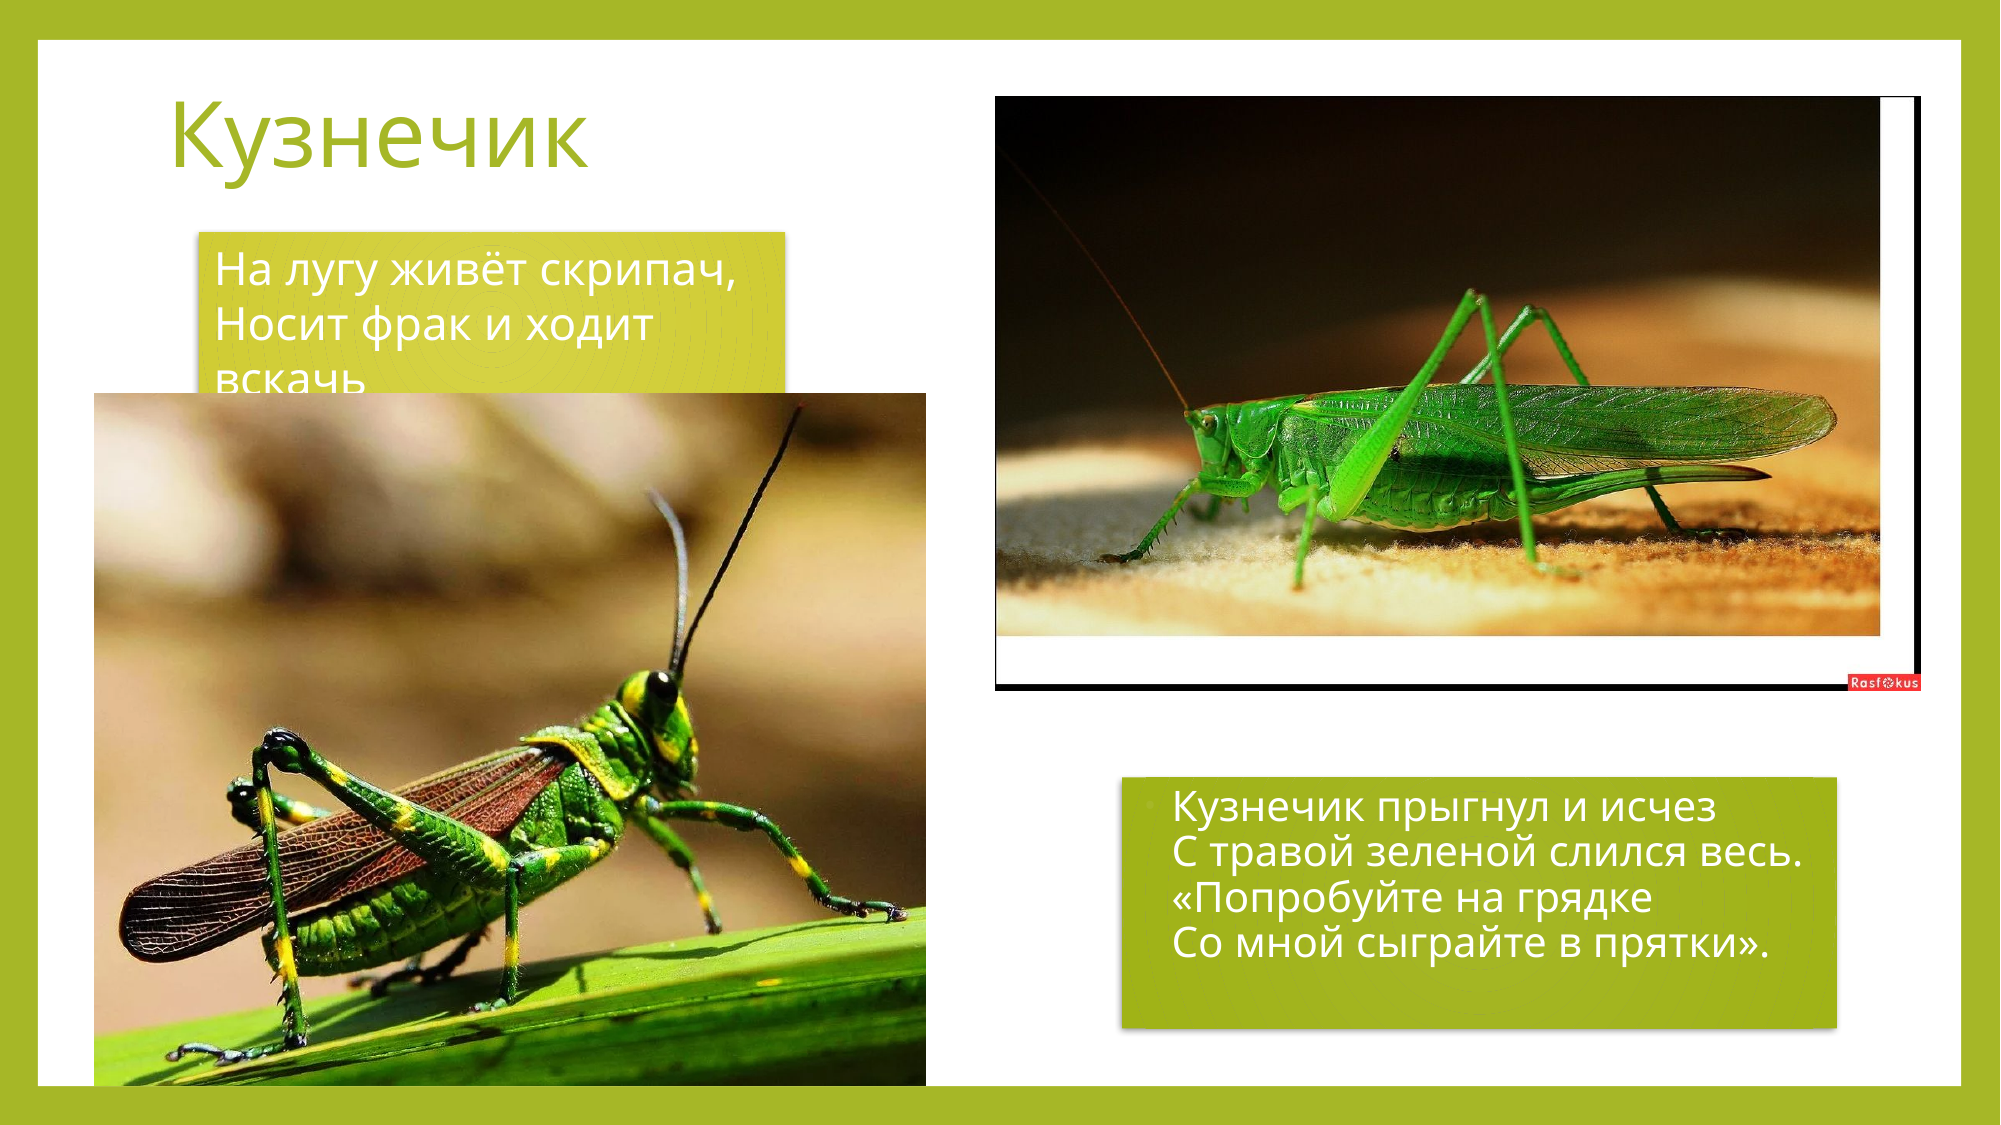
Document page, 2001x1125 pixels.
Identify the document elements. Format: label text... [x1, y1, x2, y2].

list Кузнечик прыгнул и исчез С травой зеленой слился весь. «Попробуйте на грядке Со мной сыграйте в прятки». [1122, 777, 1837, 1029]
title Кузнечик [152, 26, 1773, 250]
picture [93, 393, 926, 1086]
picture [995, 96, 1921, 691]
text_box На лугу живёт скрипач, Носит фрак и ходит вскачь [198, 232, 786, 391]
